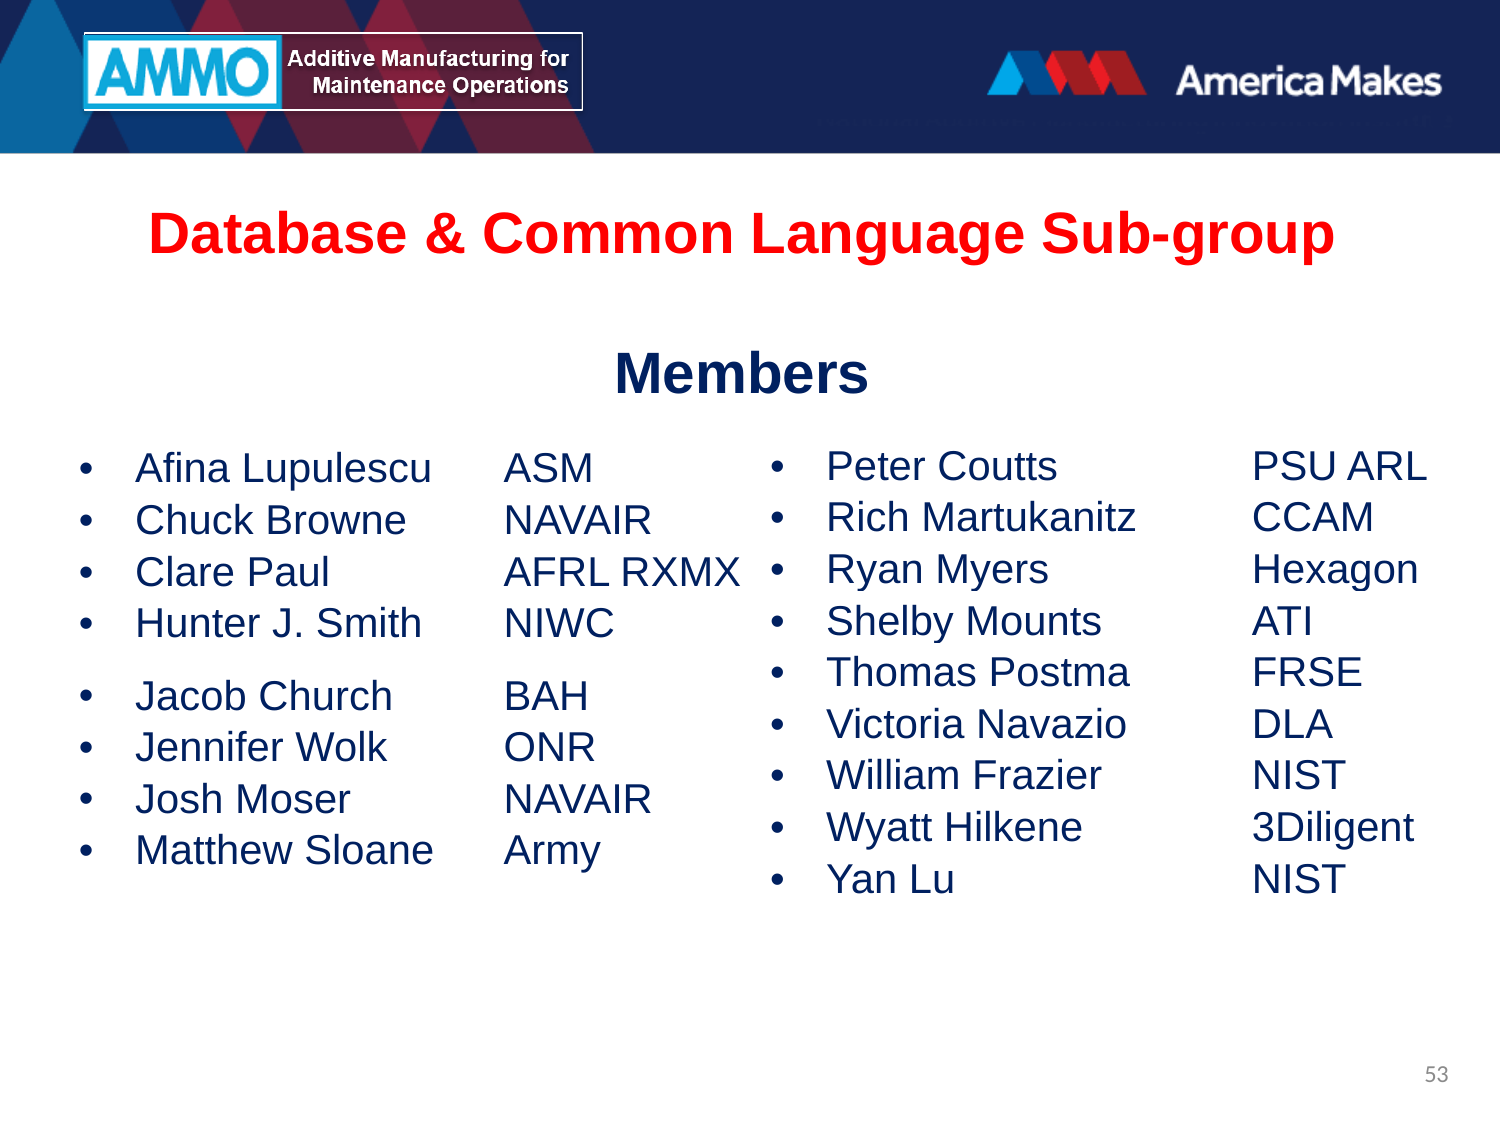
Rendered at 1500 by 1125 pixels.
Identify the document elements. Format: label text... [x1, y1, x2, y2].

table_cell DLA [1251, 696, 1478, 746]
table_cell AFRL RXMX [503, 544, 768, 594]
table_header ASM [503, 441, 768, 491]
table_cell Victoria Navazio [769, 696, 1249, 746]
table_cell Yan Lu [769, 851, 1249, 901]
table_cell William Frazier [769, 748, 1249, 798]
table_cell Josh Moser [78, 771, 501, 821]
table_cell FRSE [1251, 645, 1478, 695]
picture [0, 0, 1500, 163]
table_cell Rich Martukanitz [769, 490, 1249, 540]
table_cell NIST [1251, 851, 1478, 901]
table_header Afina Lupulescu [78, 441, 501, 491]
table_header PSU ARL [1251, 438, 1478, 488]
table_cell Clare Paul [78, 544, 501, 594]
table_cell NIST [1251, 748, 1478, 798]
table_cell Jacob Church [78, 647, 501, 718]
table_cell Ryan Myers [769, 542, 1249, 591]
table_cell NIWC [503, 596, 768, 646]
table_header Peter Coutts [769, 438, 1249, 488]
slide_number 53 [1113, 1042, 1464, 1103]
table_cell Hunter J. Smith [78, 596, 501, 646]
table_cell ATI [1251, 593, 1478, 643]
table_cell Chuck Browne [78, 493, 501, 542]
table_cell NAVAIR [503, 493, 768, 542]
table_cell Thomas Postma [769, 645, 1249, 695]
table_cell ONR [503, 720, 768, 769]
table_cell 3Diligent [1251, 800, 1478, 850]
table_cell Matthew Sloane [78, 823, 501, 873]
table_cell CCAM [1251, 490, 1478, 540]
table_cell Army [503, 823, 768, 873]
table_cell BAH [503, 647, 768, 718]
table_cell Wyatt Hilkene [769, 800, 1249, 850]
table_cell NAVAIR [503, 771, 768, 821]
table_cell Jennifer Wolk [78, 720, 501, 769]
table_cell Hexagon [1251, 542, 1478, 591]
text_box Database & Common Language Sub-group Members [124, 187, 1361, 413]
table_cell Shelby Mounts [769, 593, 1249, 643]
